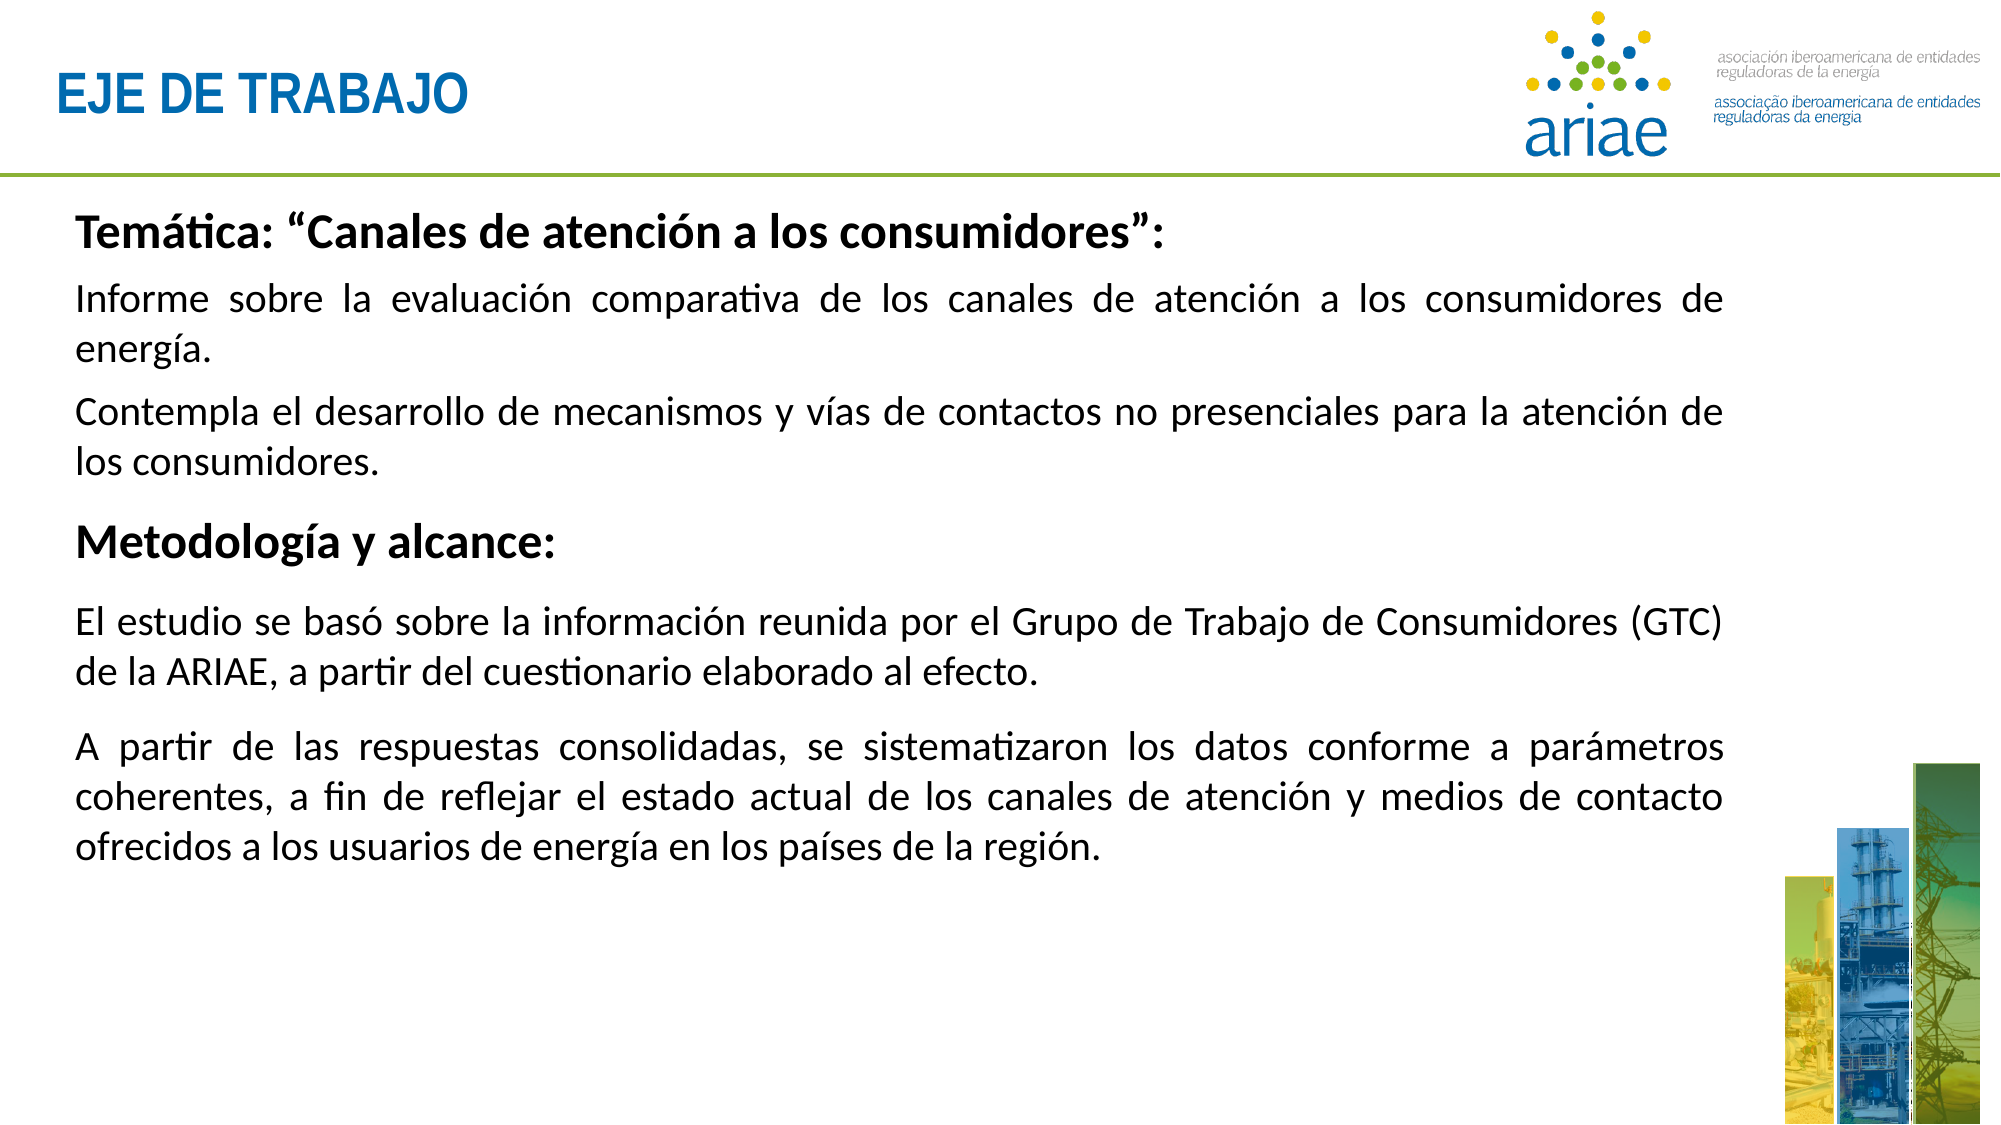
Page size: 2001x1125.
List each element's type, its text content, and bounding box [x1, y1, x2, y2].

picture [1502, 0, 2000, 167]
text_box Temática: “Canales de atención a los consumidores”: Informe sobre la evaluación comparativa de los canales de atención a los consumidores de energía. Contempla el desarrollo de mecanismos y vías de contactos no presenciales para la atención de los consumidores. Metodología y alcance: El estudio se basó sobre la información reunida por el Grupo de Trabajo de Consumidores (GTC) de la ARIAE, a partir del cuestionario elaborado al efecto. A partir de las respuestas consolidadas, se sistematizaron los datos conforme a parámetros coherentes, a fin de reflejar el estado actual de los canales de atención y medios de contacto ofrecidos a los usuarios de energía en los países de la región. [60, 191, 1740, 877]
picture [1840, 829, 1909, 1124]
text_box EJE DE TRABAJO [41, 47, 485, 133]
